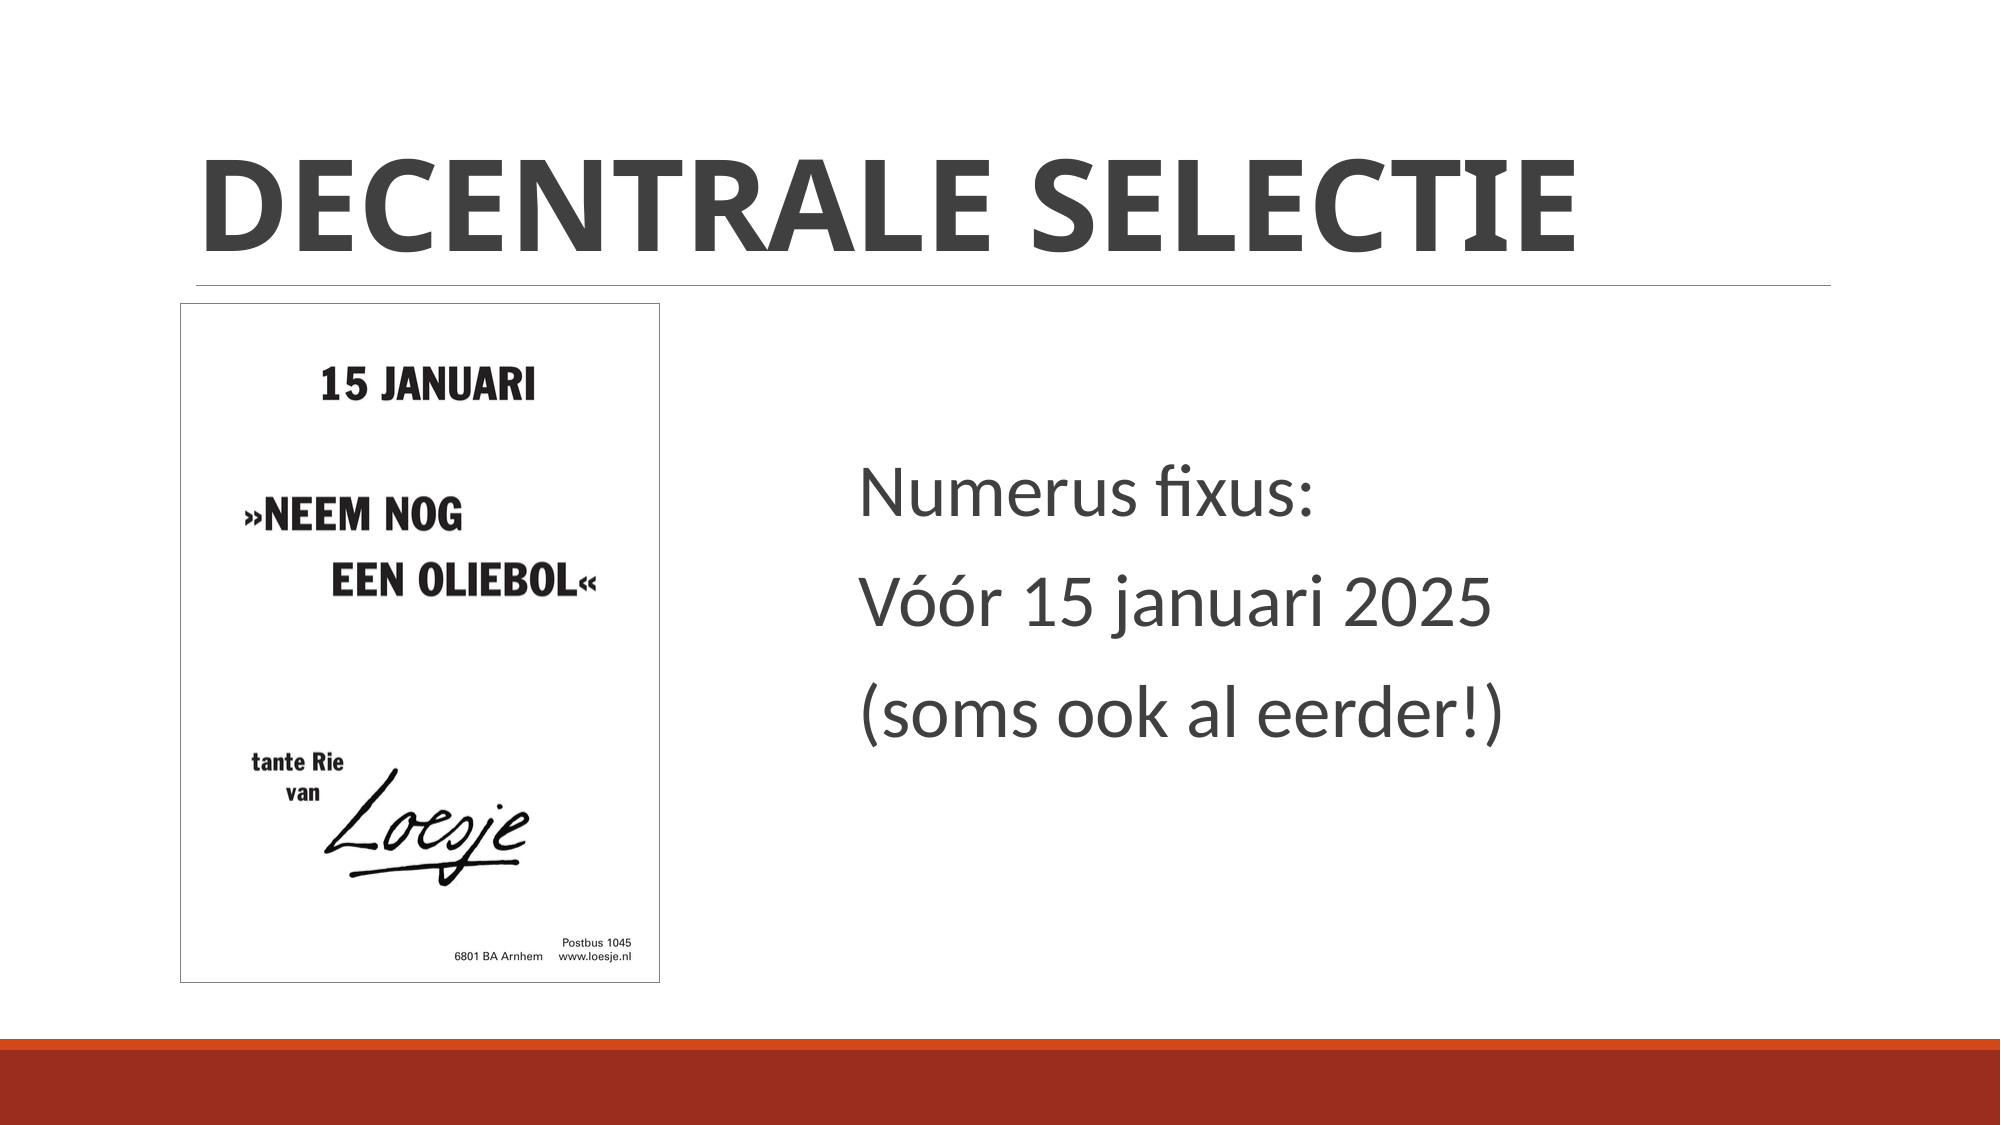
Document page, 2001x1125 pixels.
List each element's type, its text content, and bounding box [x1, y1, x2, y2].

list Numerus fixus: Vóór 15 januari 2025 (soms ook al eerder!) [858, 444, 1924, 1105]
title Decentrale selectie [180, 47, 1830, 285]
picture [179, 303, 661, 984]
